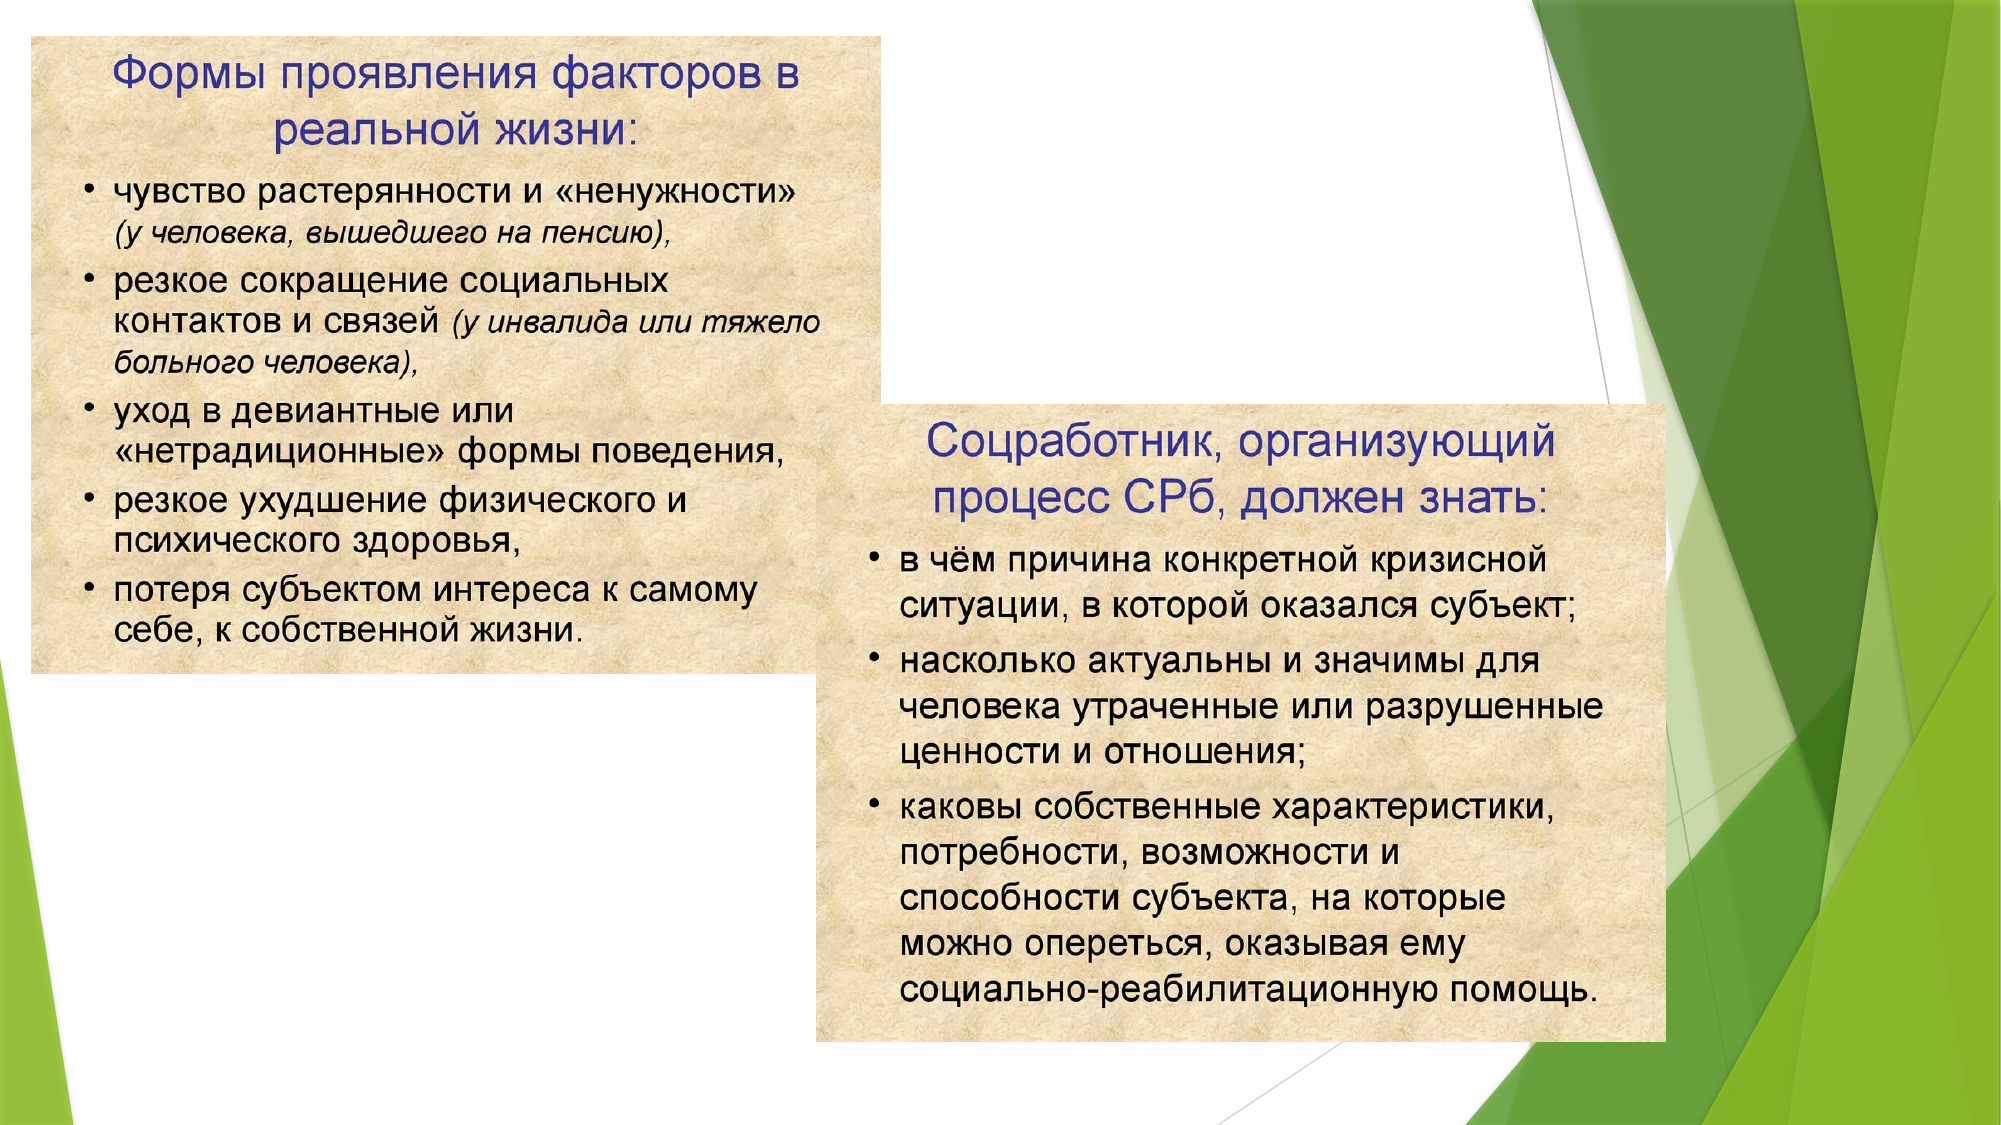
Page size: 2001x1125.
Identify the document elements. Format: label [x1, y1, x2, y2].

picture [815, 404, 1666, 1043]
list [31, 36, 882, 674]
